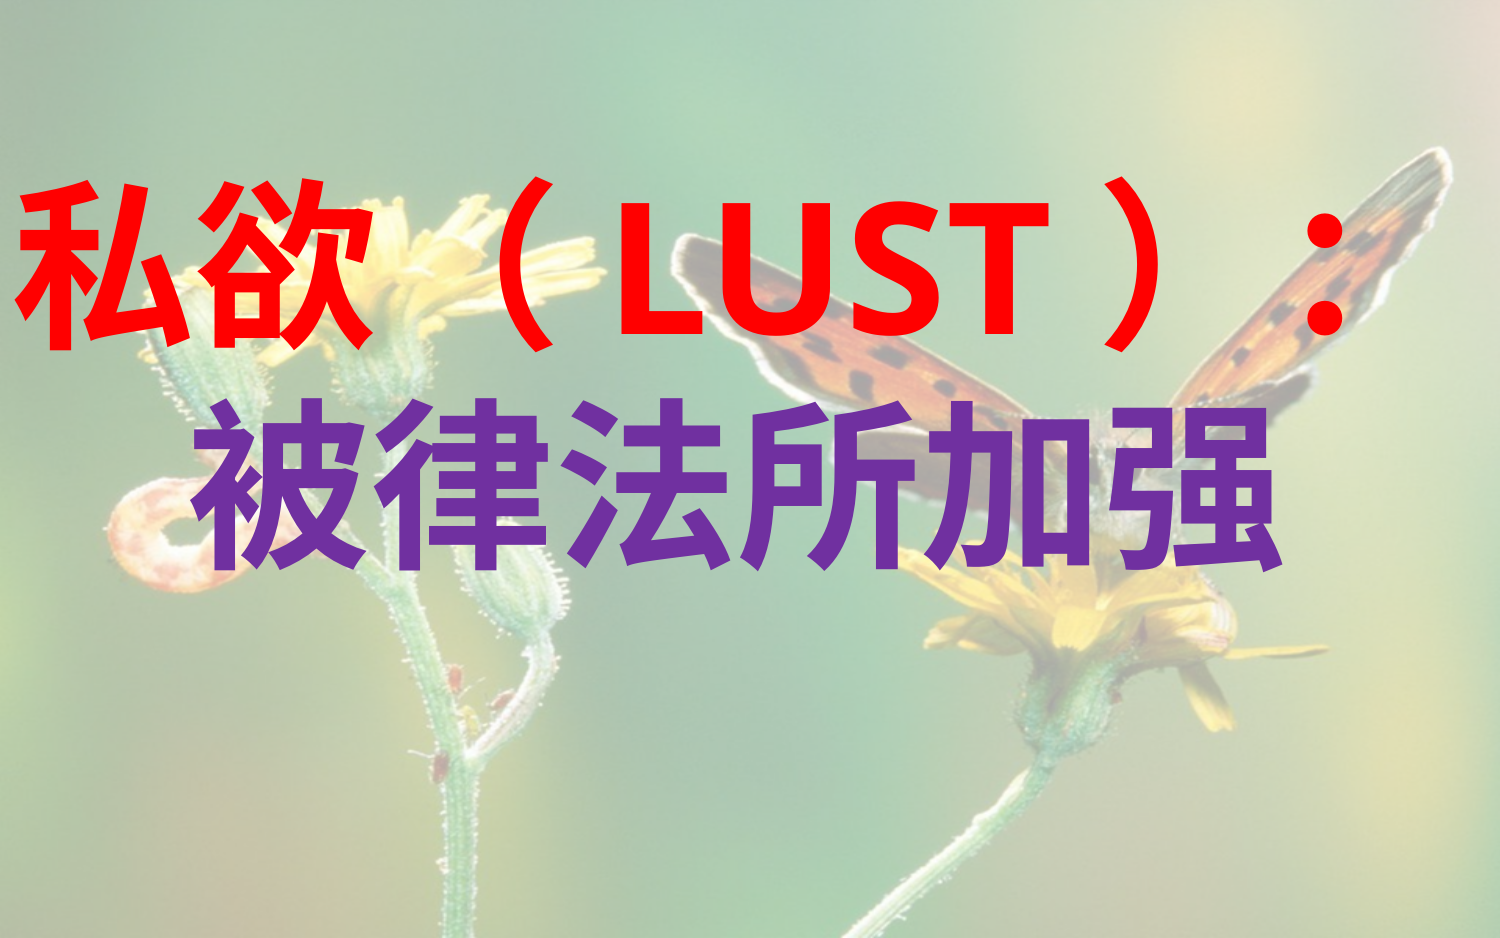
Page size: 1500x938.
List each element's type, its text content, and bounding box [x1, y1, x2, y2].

text_box 私欲（lust）： 被律法所加强 [0, 143, 1500, 599]
